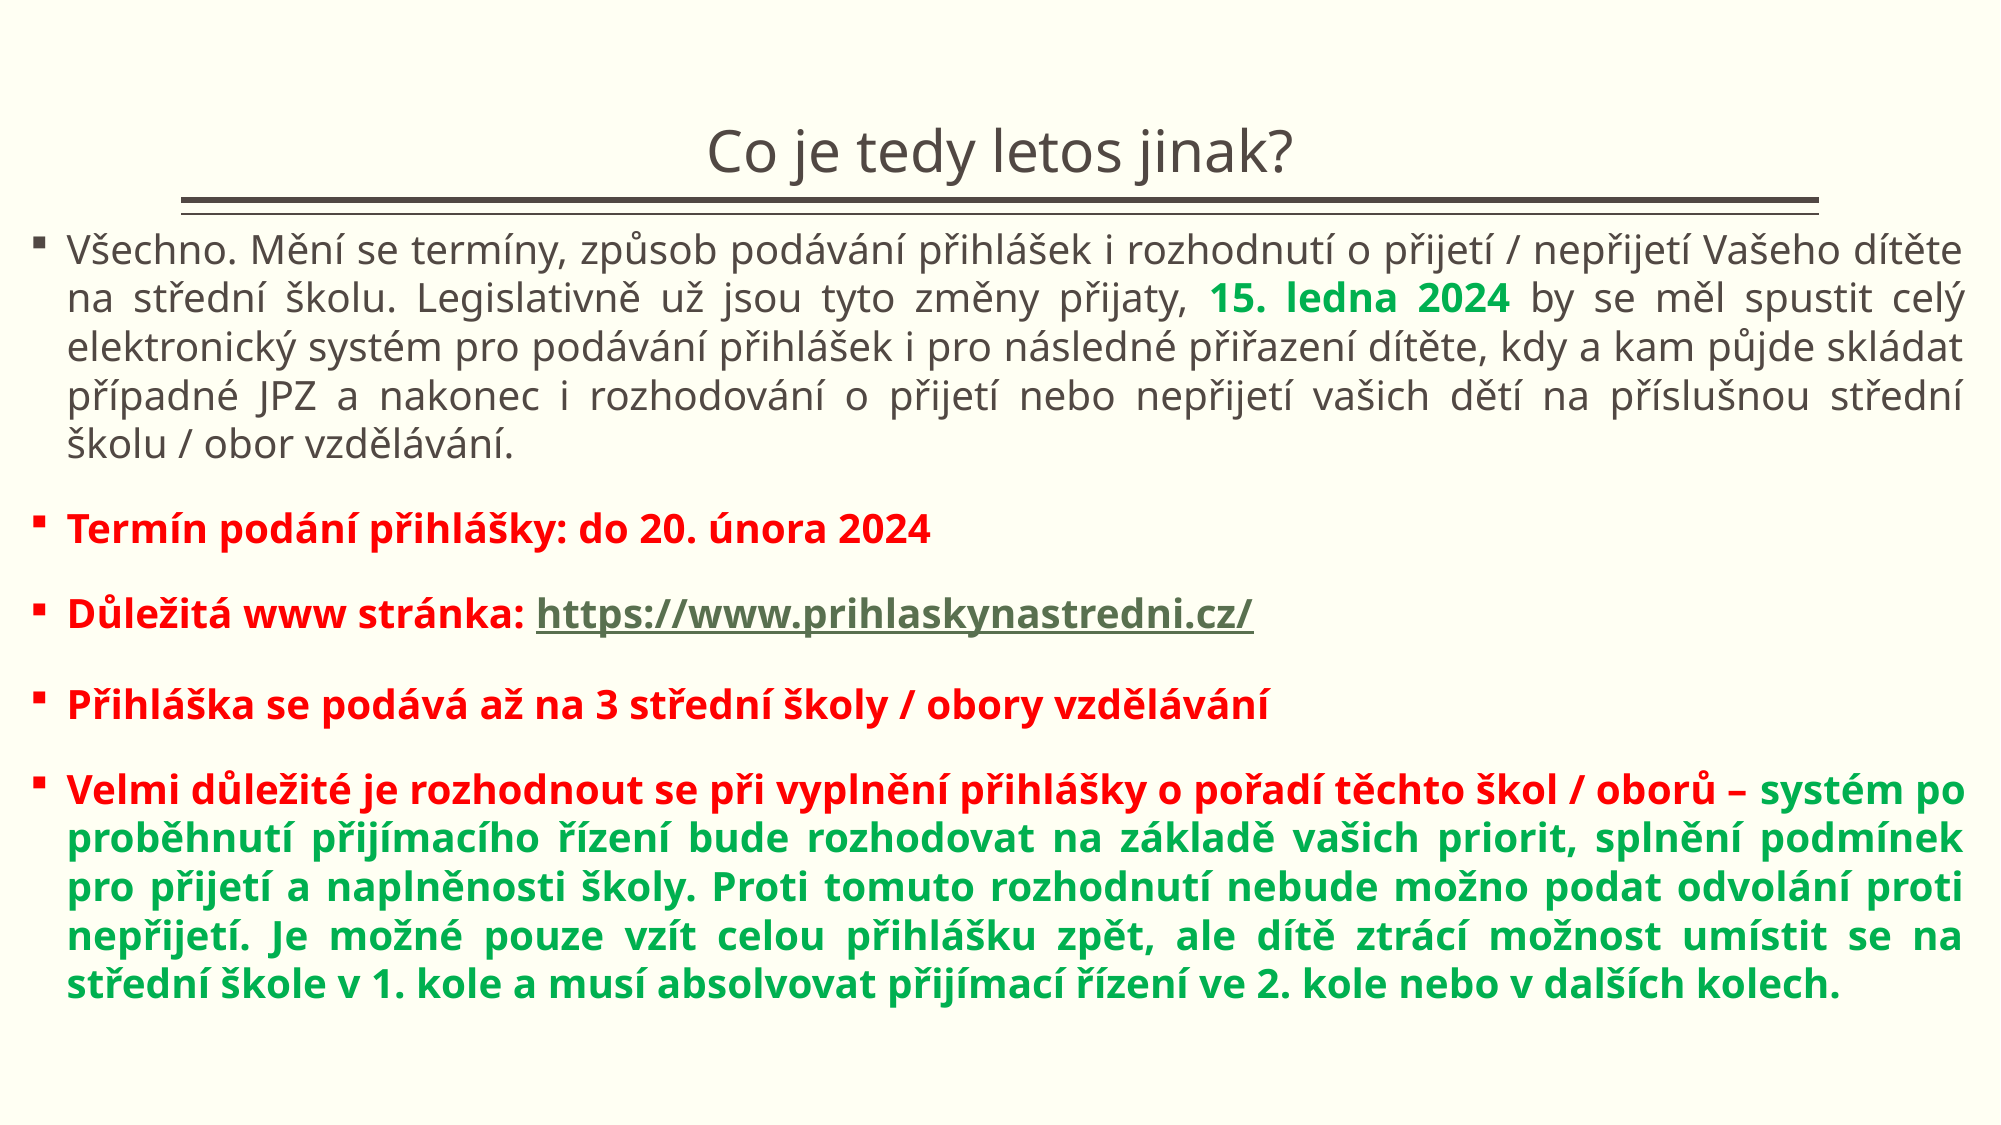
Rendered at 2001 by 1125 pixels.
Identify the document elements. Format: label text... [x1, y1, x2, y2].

list Všechno. Mění se termíny, způsob podávání přihlášek i rozhodnutí o přijetí / nepřijetí Vašeho dítěte na střední školu. Legislativně už jsou tyto změny přijaty, 15. ledna 2024 by se měl spustit celý elektronický systém pro podávání přihlášek i pro následné přiřazení dítěte, kdy a kam půjde skládat případné JPZ a nakonec i rozhodování o přijetí nebo nepřijetí vašich dětí na příslušnou střední školu / obor vzdělávání. Termín podání přihlášky: do 20. února 2024 Důležitá www stránka: https://www.prihlaskynastredni.cz/ Přihláška se podává až na 3 střední školy / obory vzdělávání Velmi důležité je rozhodnout se při vyplnění přihlášky o pořadí těchto škol / oborů – systém po proběhnutí přijímacího řízení bude rozhodovat na základě vašich priorit, splnění podmínek pro přijetí a naplněnosti školy. Proti tomuto rozhodnutí nebude možno podat odvolání proti nepřijetí. Je možné pouze vzít celou přihlášku zpět, ale dítě ztrácí možnost umístit se na střední škole v 1. kole a musí absolvovat přijímací řízení ve 2. kole nebo v dalších kolech. [30, 216, 1966, 1059]
title Co je tedy letos jinak? [181, 12, 1819, 193]
